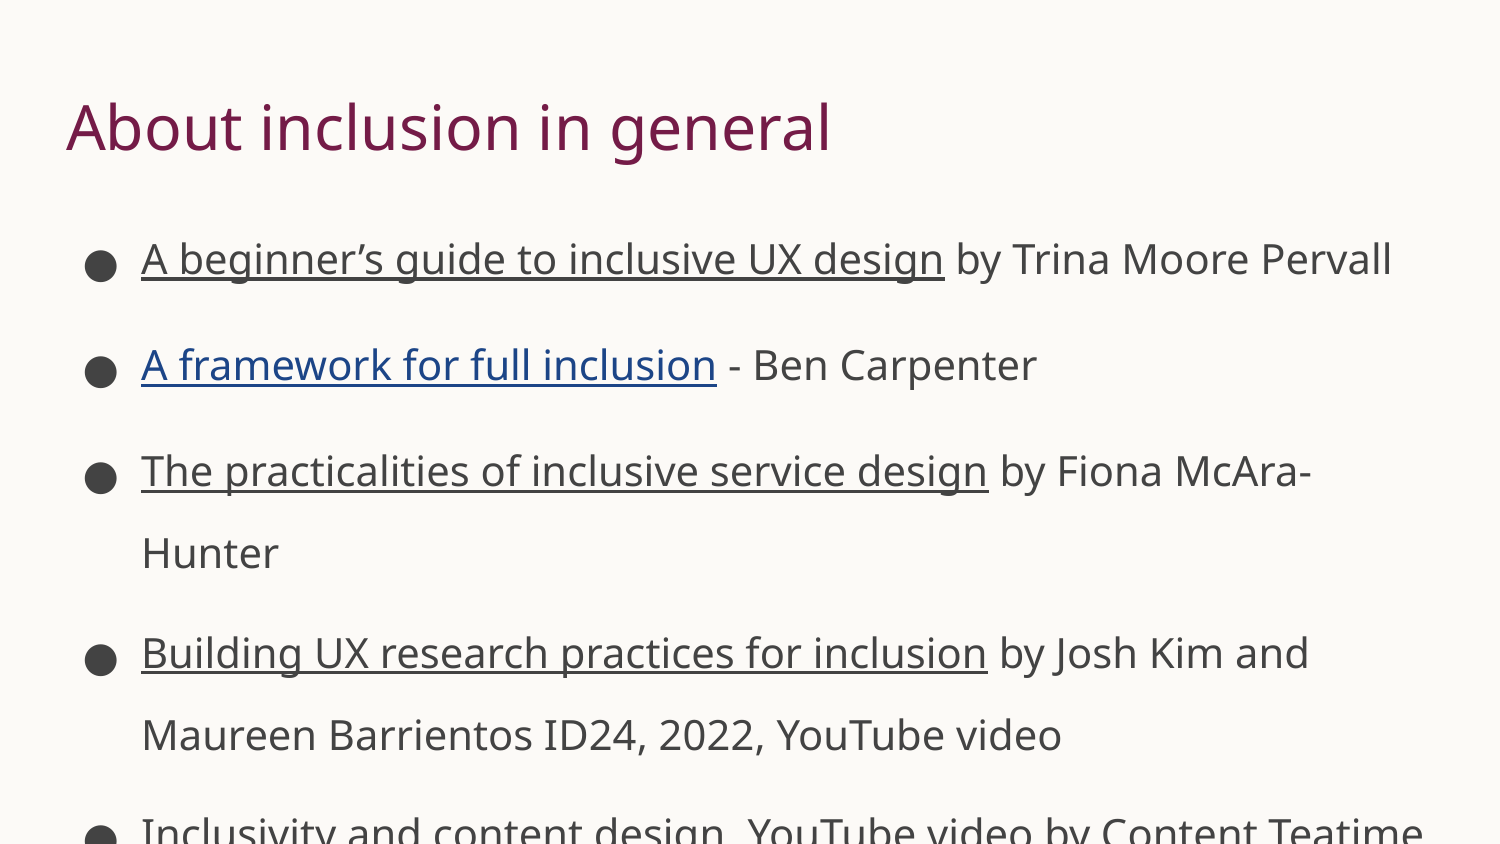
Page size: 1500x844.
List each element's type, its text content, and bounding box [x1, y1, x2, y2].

list A beginner’s guide to inclusive UX design by Trina Moore Pervall A framework for full inclusion - Ben Carpenter The practicalities of inclusive service design by Fiona McAra-Hunter Building UX research practices for inclusion by Josh Kim and Maureen Barrientos ID24, 2022, YouTube video Inclusivity and content design, YouTube video by Content Teatime [51, 189, 1449, 750]
title About inclusion in general [51, 72, 1449, 167]
